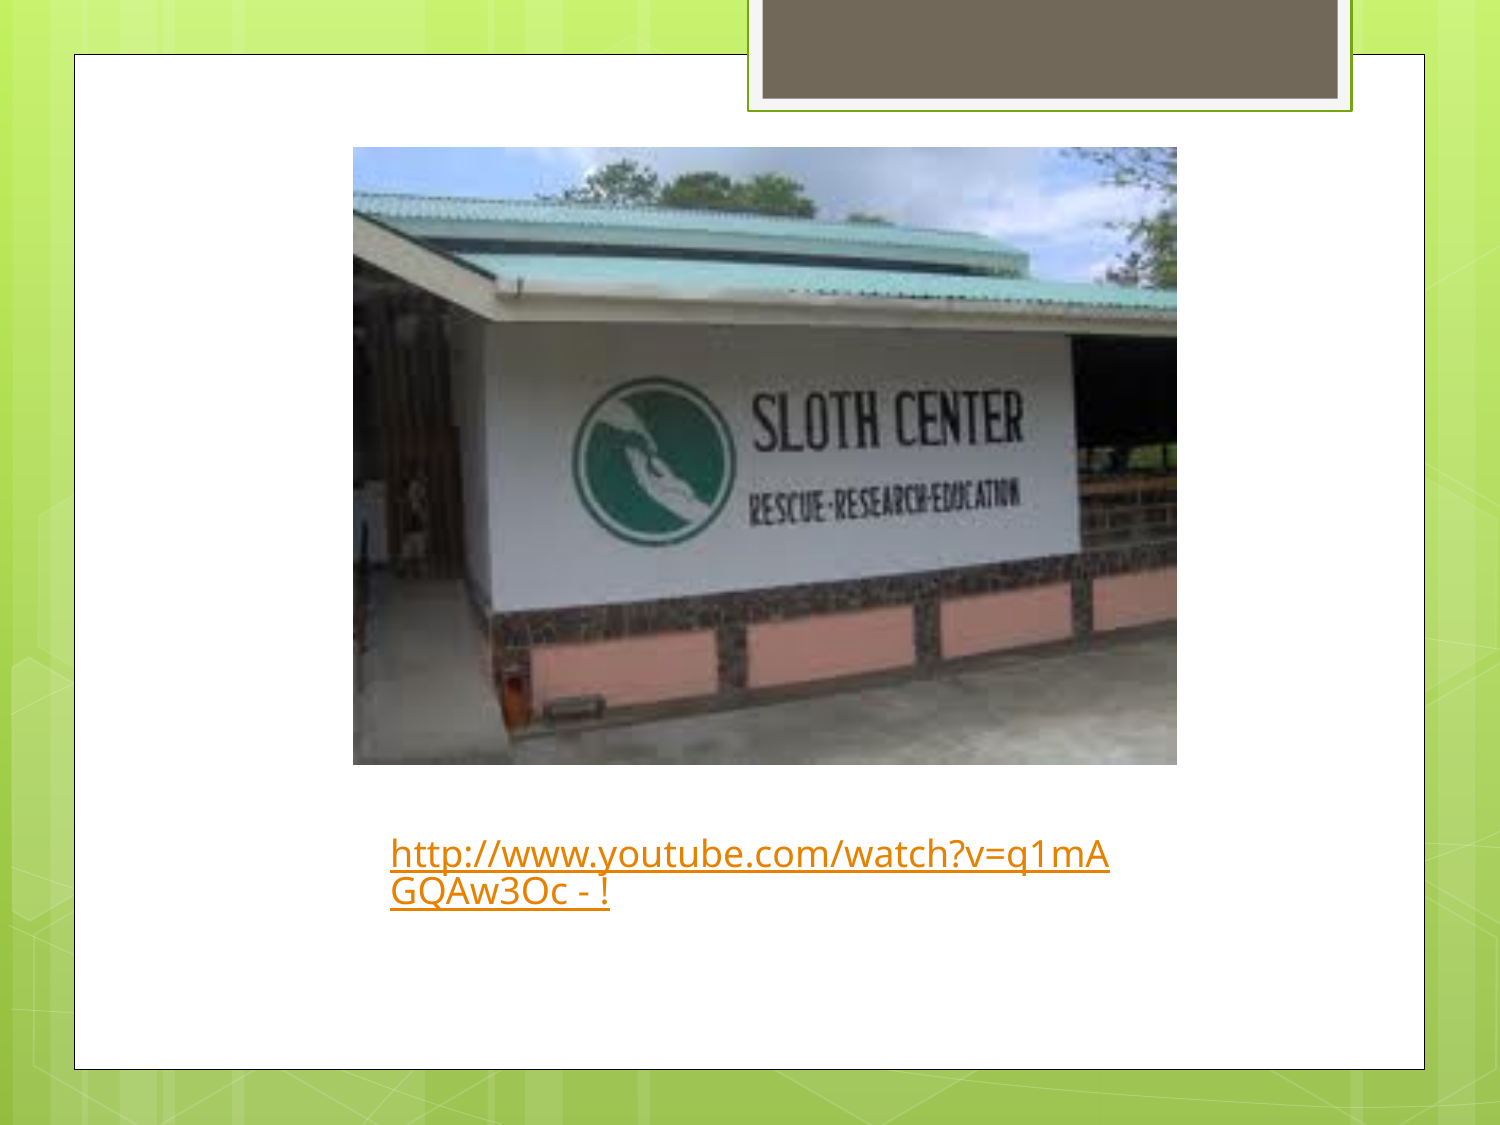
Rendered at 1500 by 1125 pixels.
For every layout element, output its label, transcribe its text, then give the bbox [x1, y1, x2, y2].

picture [352, 147, 1177, 765]
text_box http://www.youtube.com/watch?v=q1mAGQAw3Oc - ! [375, 822, 1130, 889]
